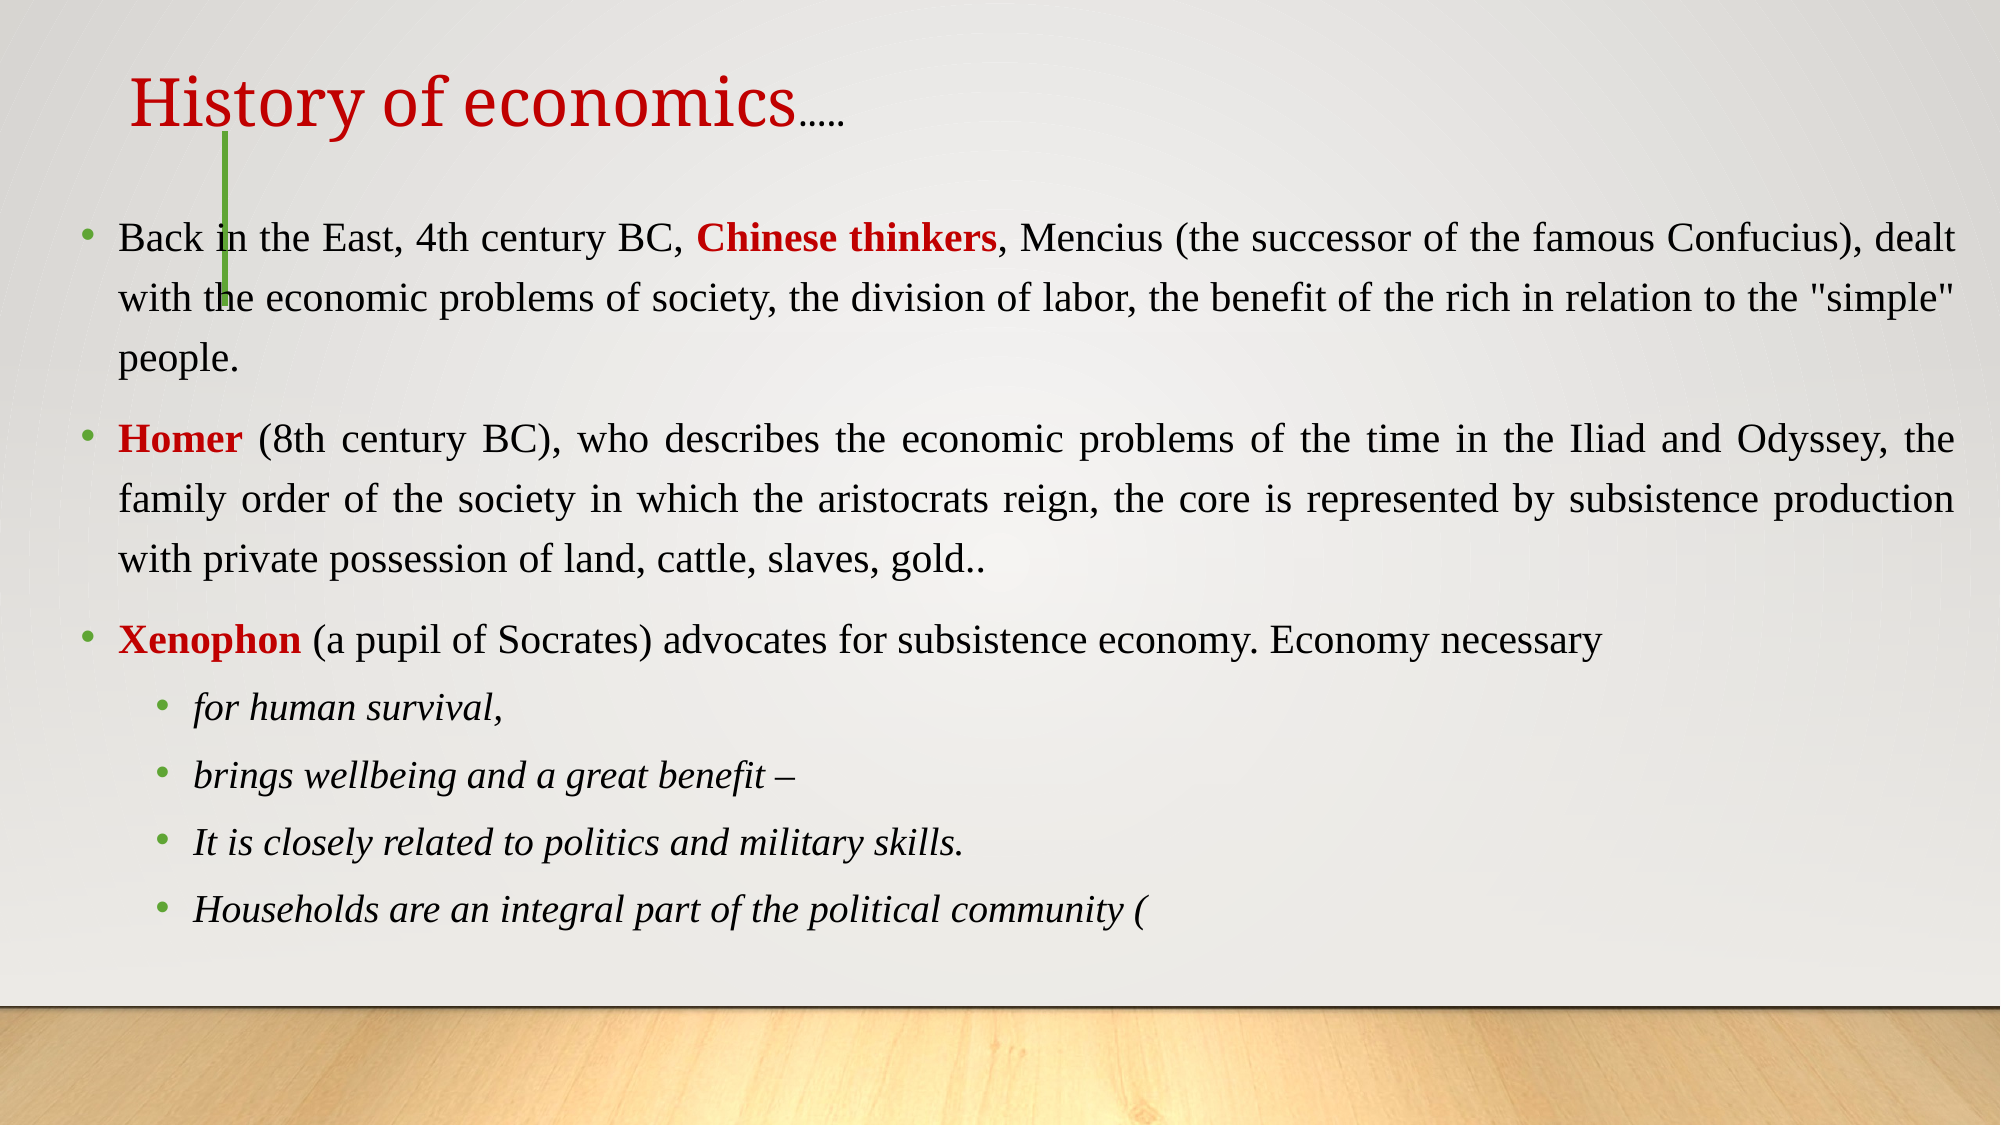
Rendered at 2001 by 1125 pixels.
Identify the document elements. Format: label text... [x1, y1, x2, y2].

list Back in the East, 4th century BC, Chinese thinkers, Mencius (the successor of the famous Confucius), dealt with the economic problems of society, the division of labor, the benefit of the rich in relation to the "simple" people. Homer (8th century BC), who describes the economic problems of the time in the Iliad and Odyssey, the family order of the society in which the aristocrats reign, the core is represented by subsistence production with private possession of land, cattle, slaves, gold.. Xenophon (a pupil of Socrates) advocates for subsistence economy. Economy necessary for human survival, brings wellbeing and a great benefit – It is closely related to politics and military skills. Households are an integral part of the political community ( [65, 191, 1972, 974]
title History of economics..... [114, 27, 1897, 149]
picture [0, 1006, 2000, 1125]
